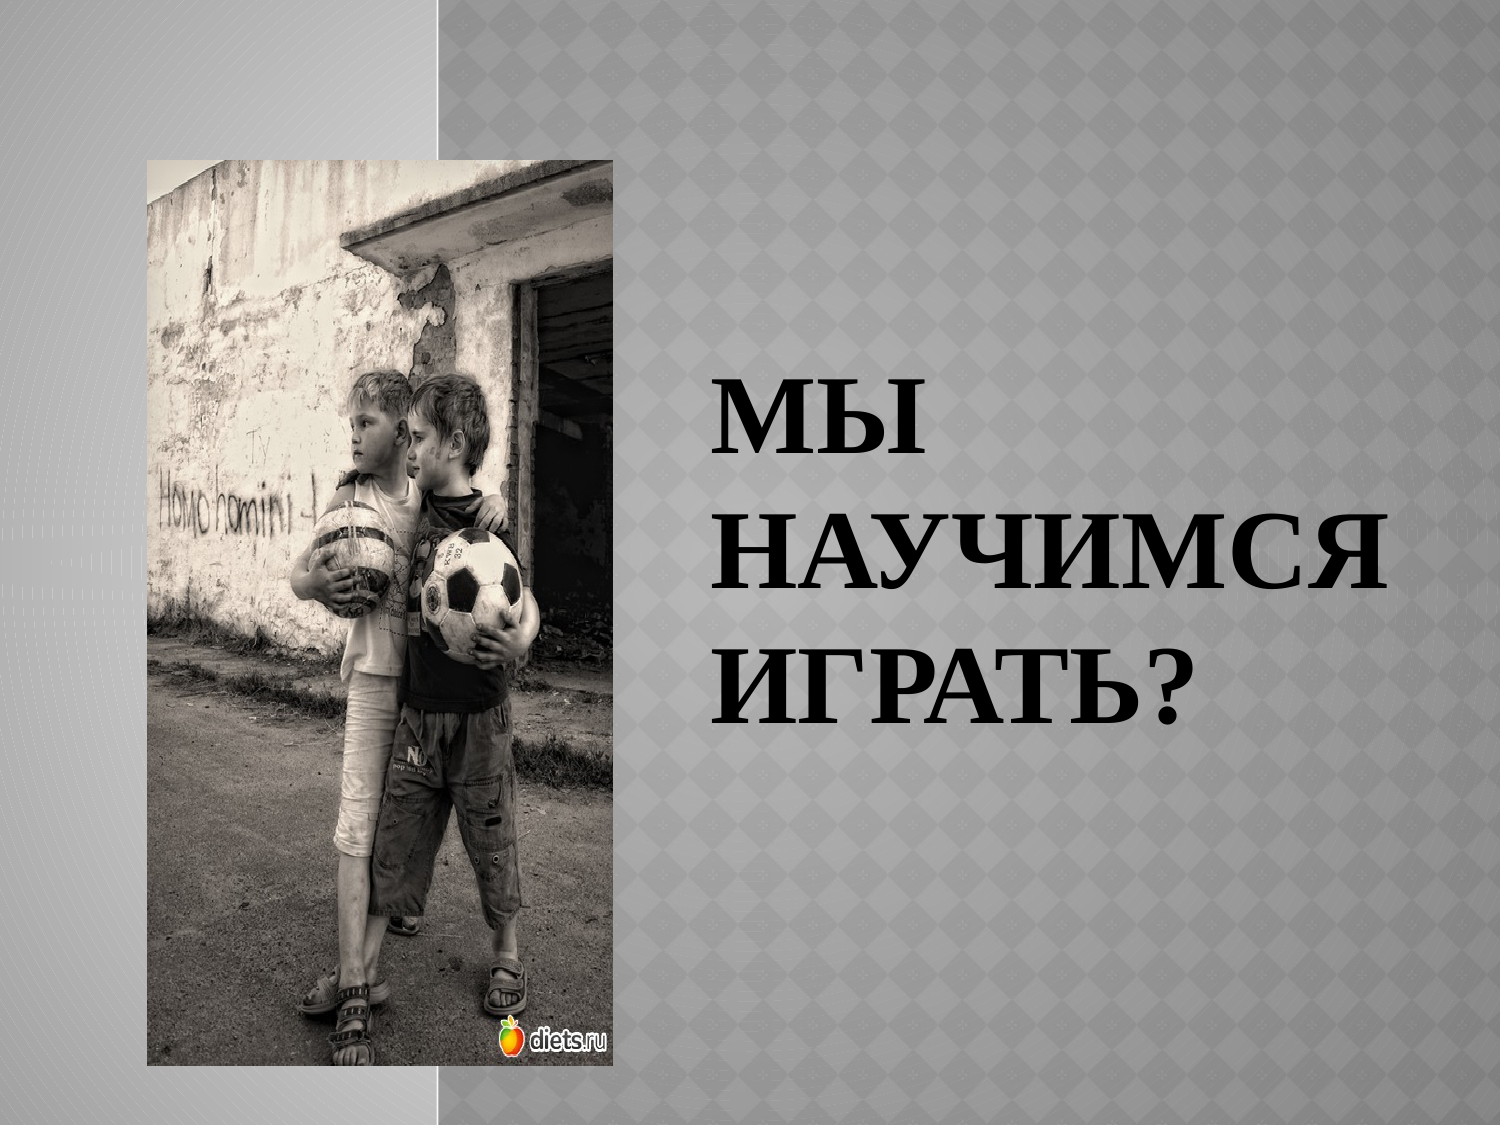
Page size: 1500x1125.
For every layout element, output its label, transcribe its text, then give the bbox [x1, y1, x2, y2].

picture [147, 160, 614, 1067]
title Мы научимся играть? [702, 278, 1436, 882]
